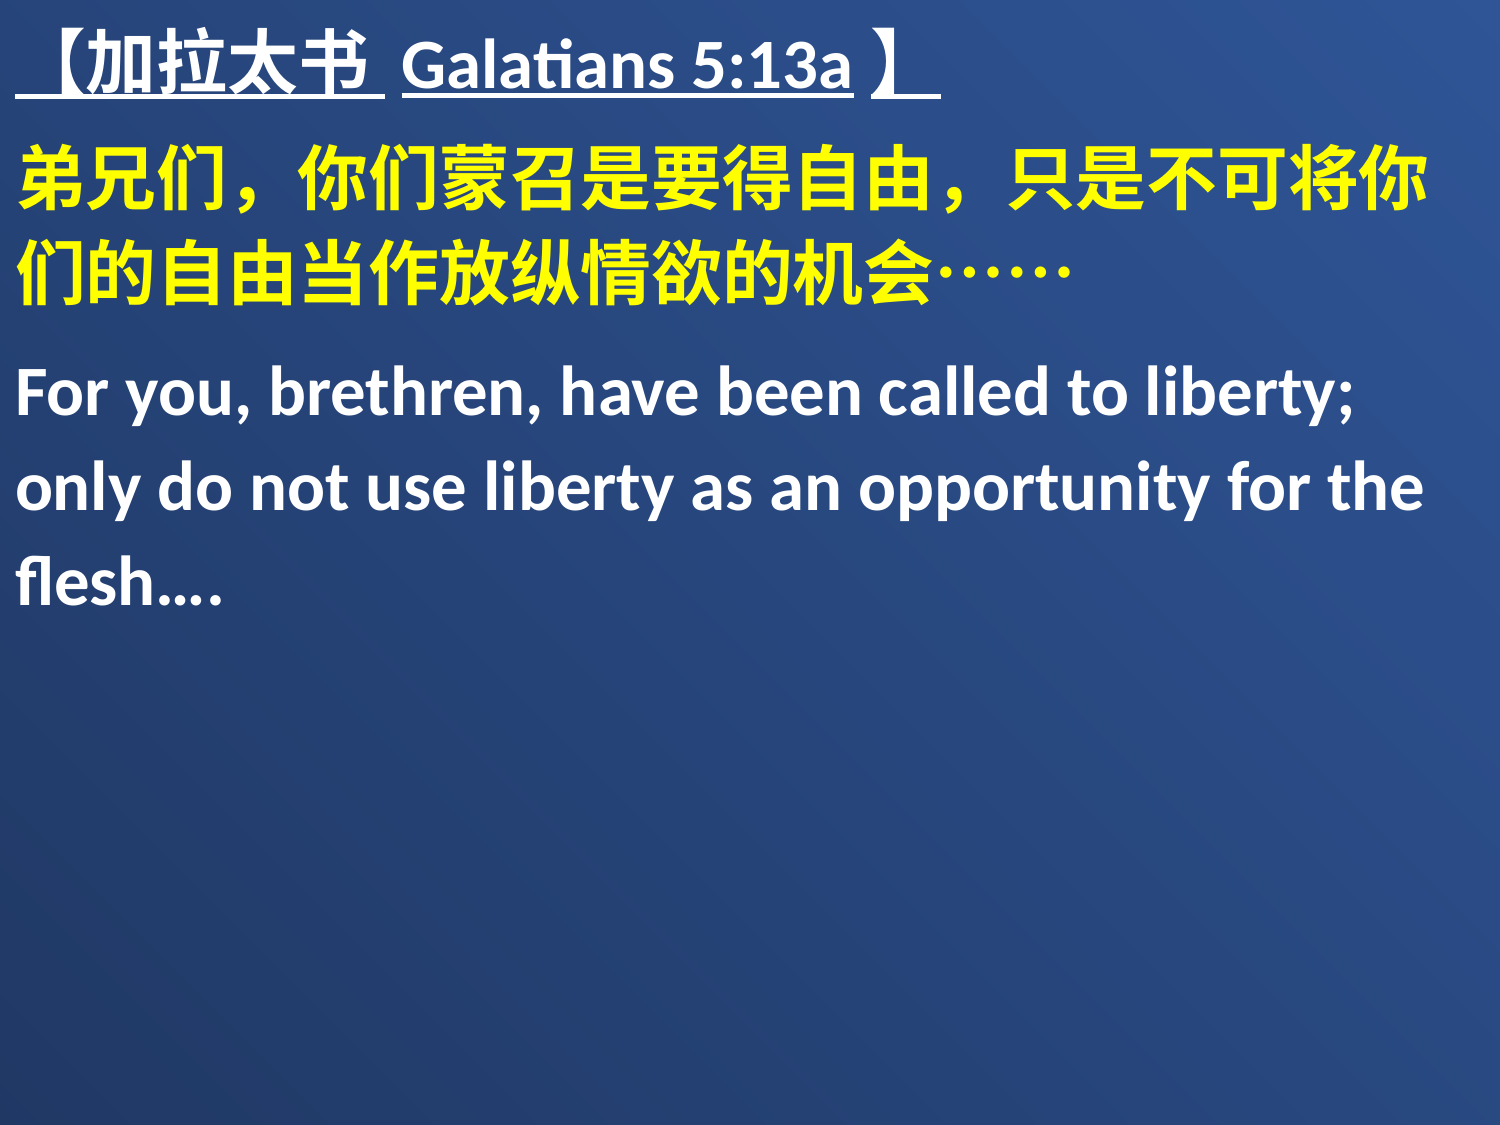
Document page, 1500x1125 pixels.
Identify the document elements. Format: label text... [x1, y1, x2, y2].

subtitle 【加拉太书 Galatians 5:13a】 弟兄们，你们蒙召是要得自由，只是不可将你们的自由当作放纵情欲的机会…… For you, brethren, have been called to liberty; only do not use liberty as an opportunity for the flesh…. [0, 0, 1500, 1125]
